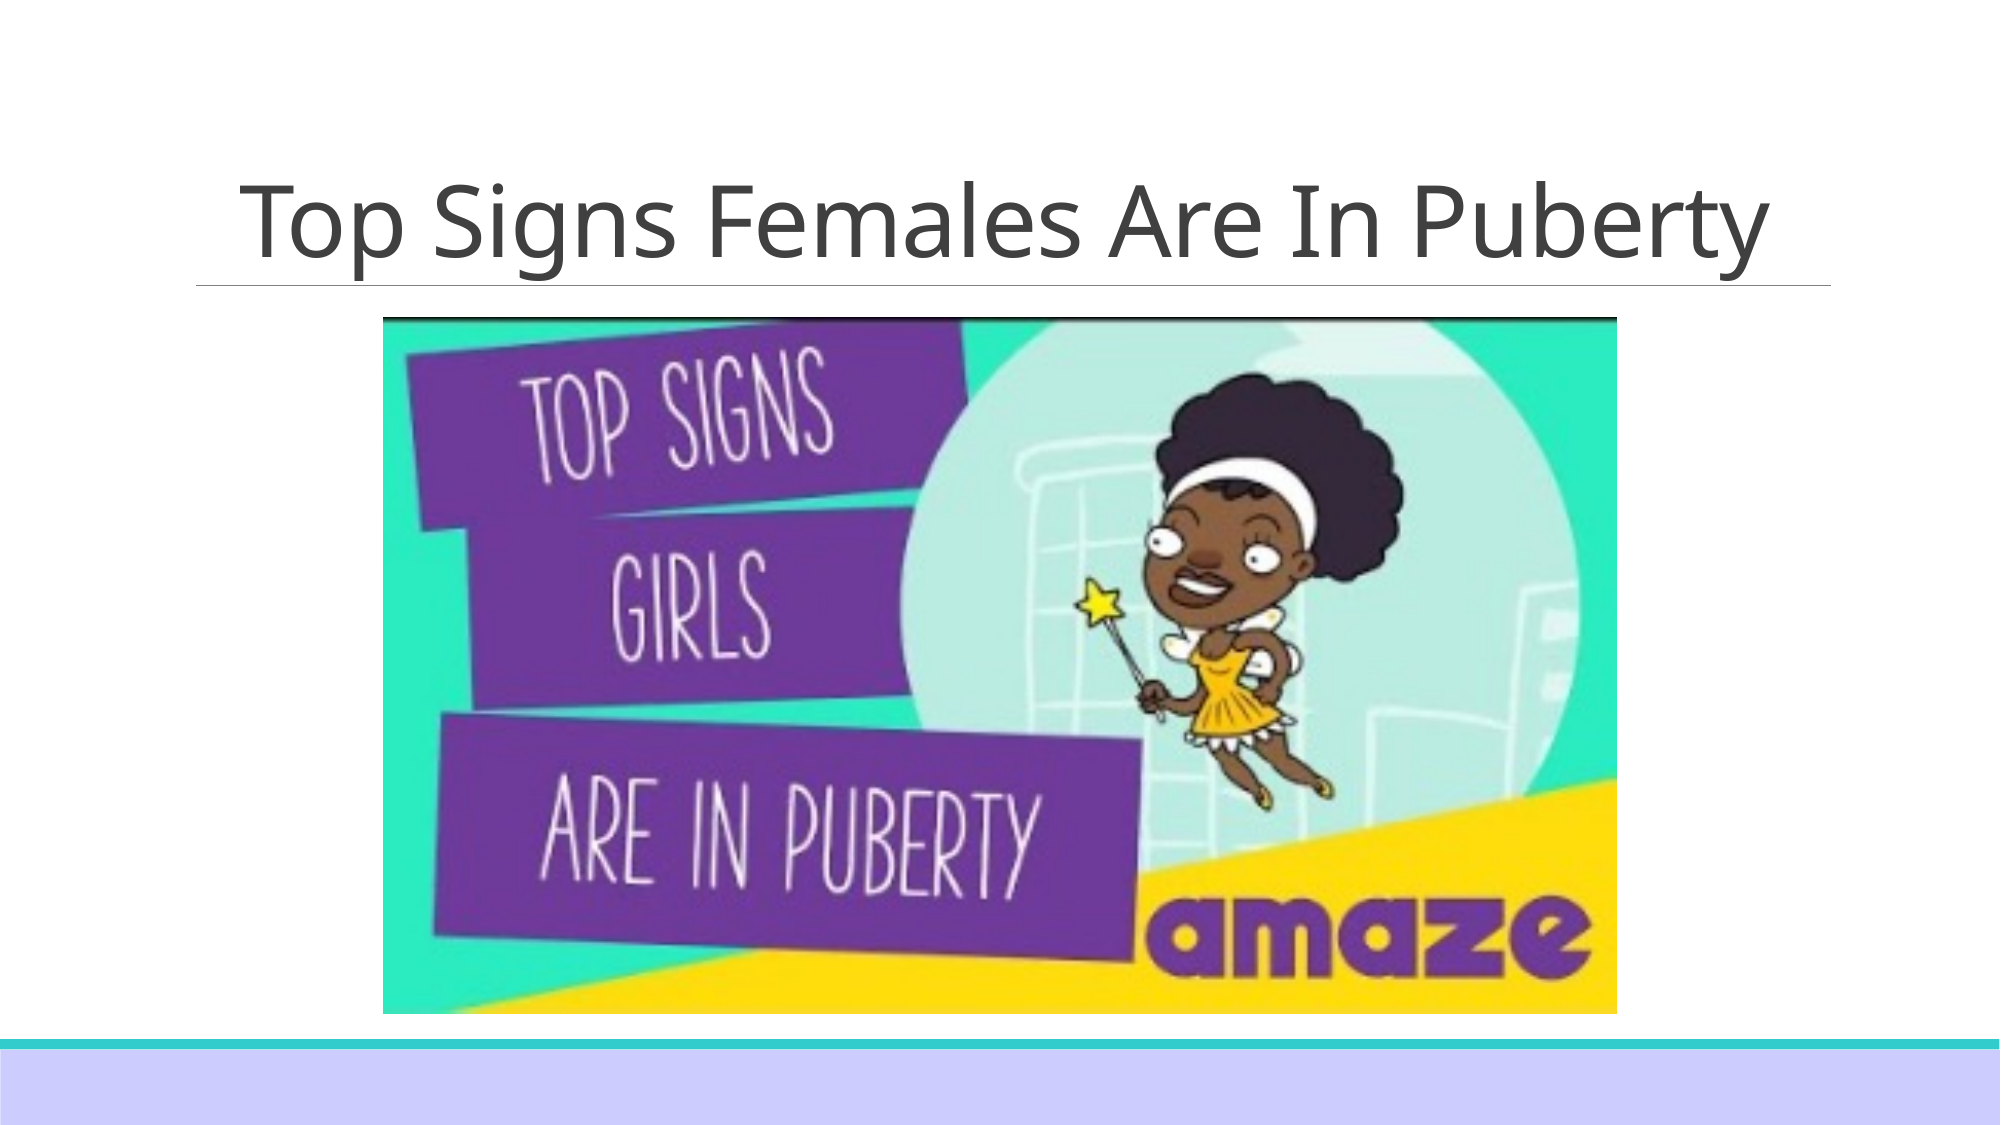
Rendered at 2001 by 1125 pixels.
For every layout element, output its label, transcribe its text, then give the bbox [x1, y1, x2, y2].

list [382, 315, 1618, 1015]
title Top Signs Females Are In Puberty [180, 47, 1830, 285]
